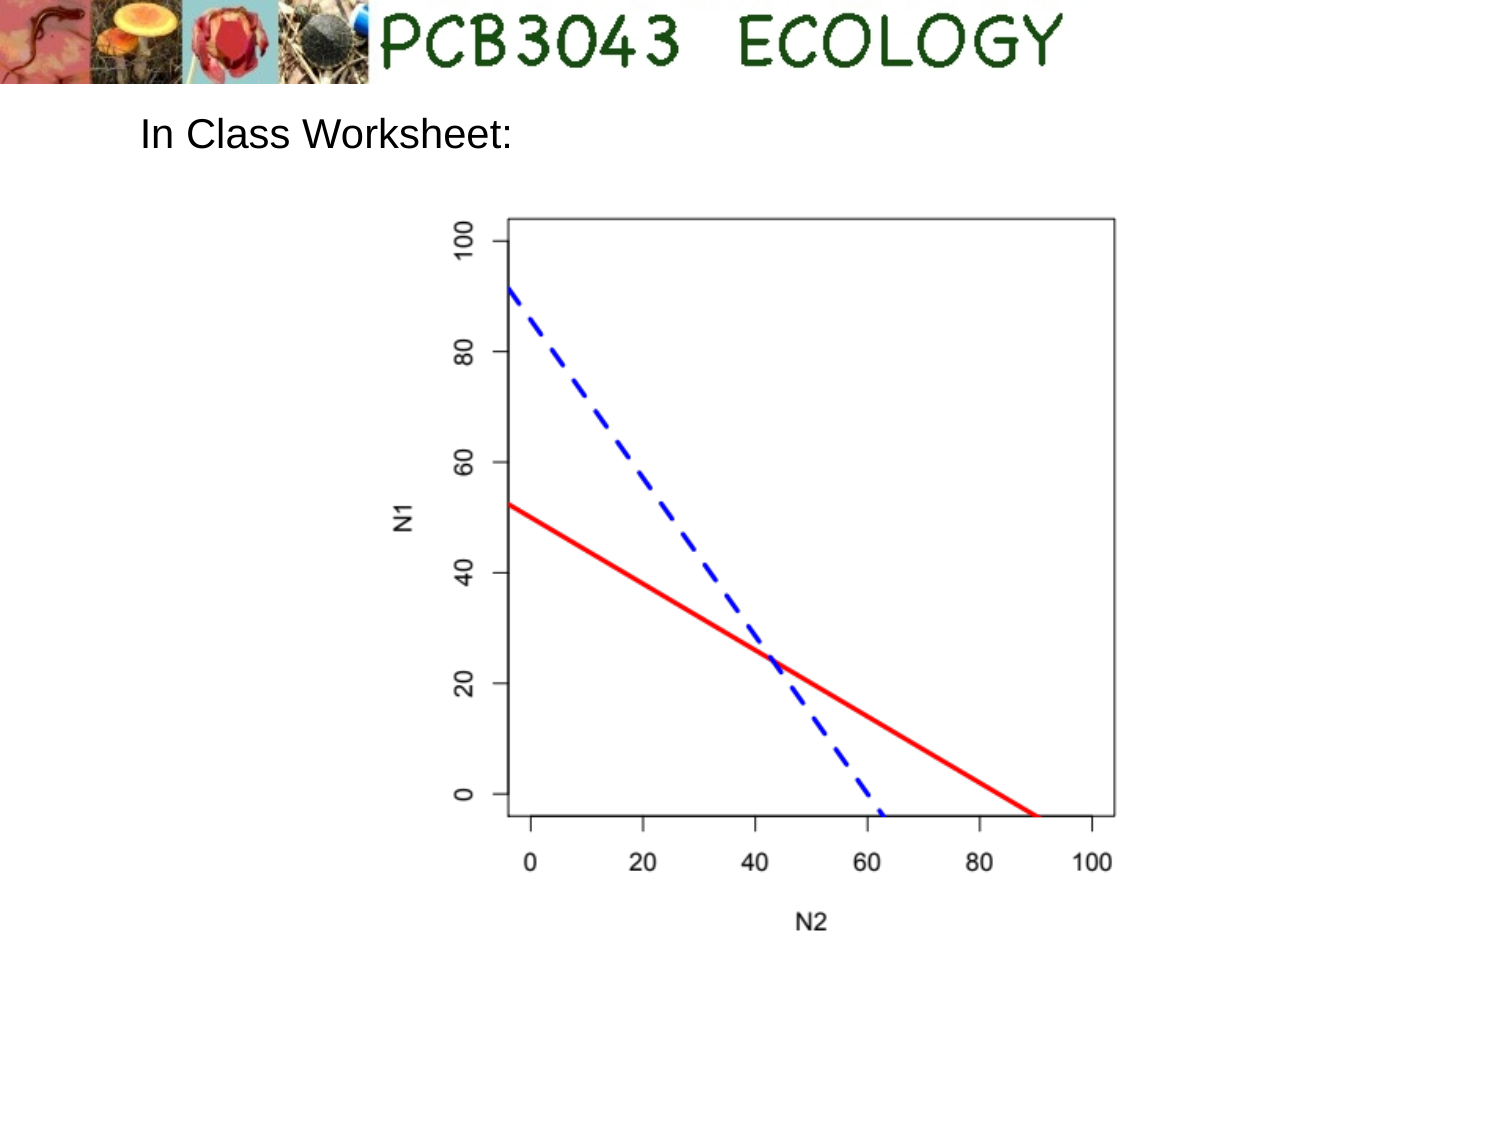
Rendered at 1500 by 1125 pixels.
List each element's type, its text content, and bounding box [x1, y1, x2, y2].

picture [0, 0, 1088, 84]
text_box In Class Worksheet: [124, 99, 1475, 165]
picture [358, 189, 1142, 934]
